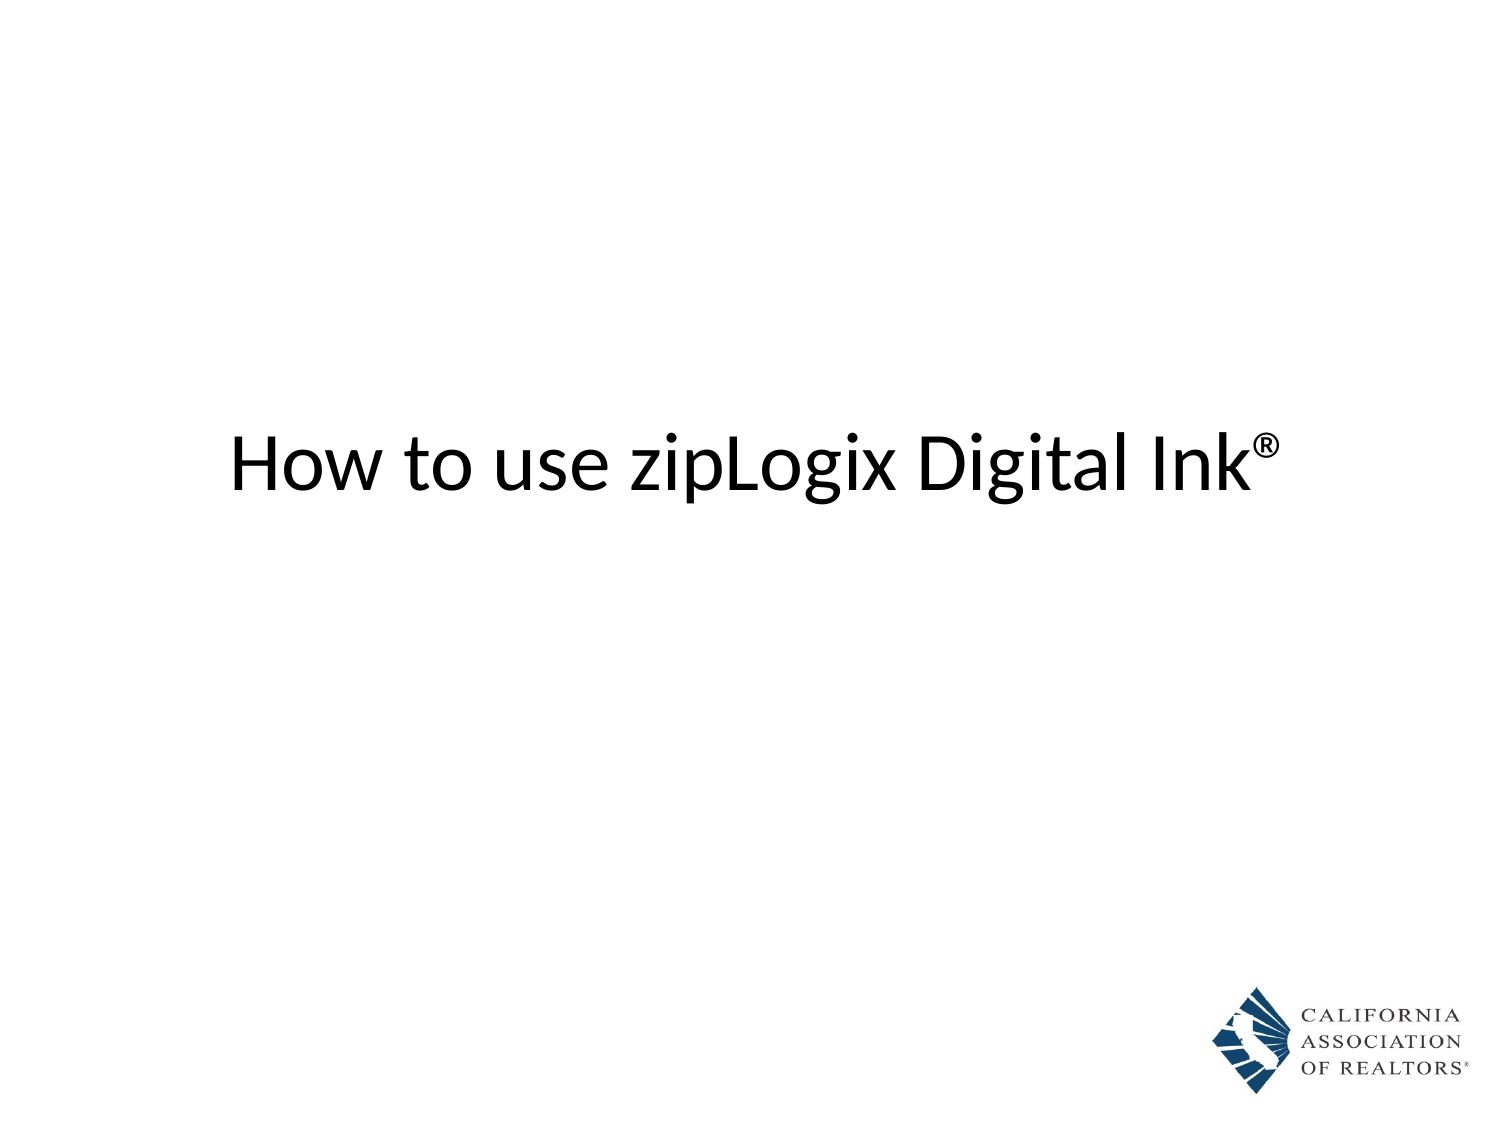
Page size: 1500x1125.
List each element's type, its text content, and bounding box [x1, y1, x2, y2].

text_box How to use zipLogix Digital Ink® [199, 399, 1325, 515]
picture [1212, 987, 1469, 1094]
